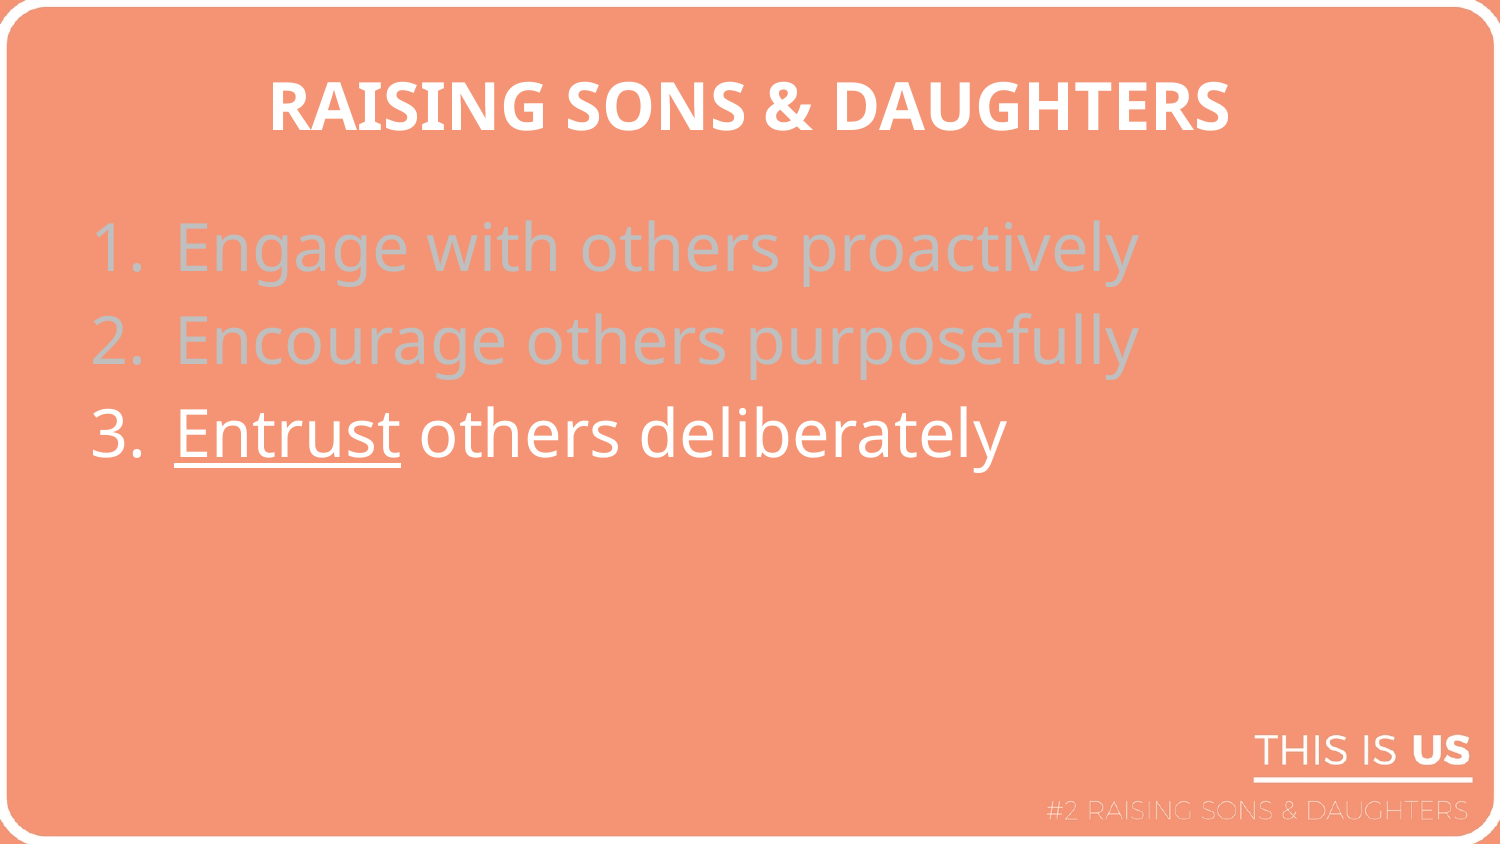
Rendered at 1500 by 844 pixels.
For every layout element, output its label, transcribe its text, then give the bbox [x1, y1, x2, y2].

list Engage with others proactively Encourage others purposefully Entrust others deliberately [75, 196, 1425, 754]
picture [0, 0, 1500, 844]
title RAISING SONS & DAUGHTERS [75, 33, 1425, 175]
